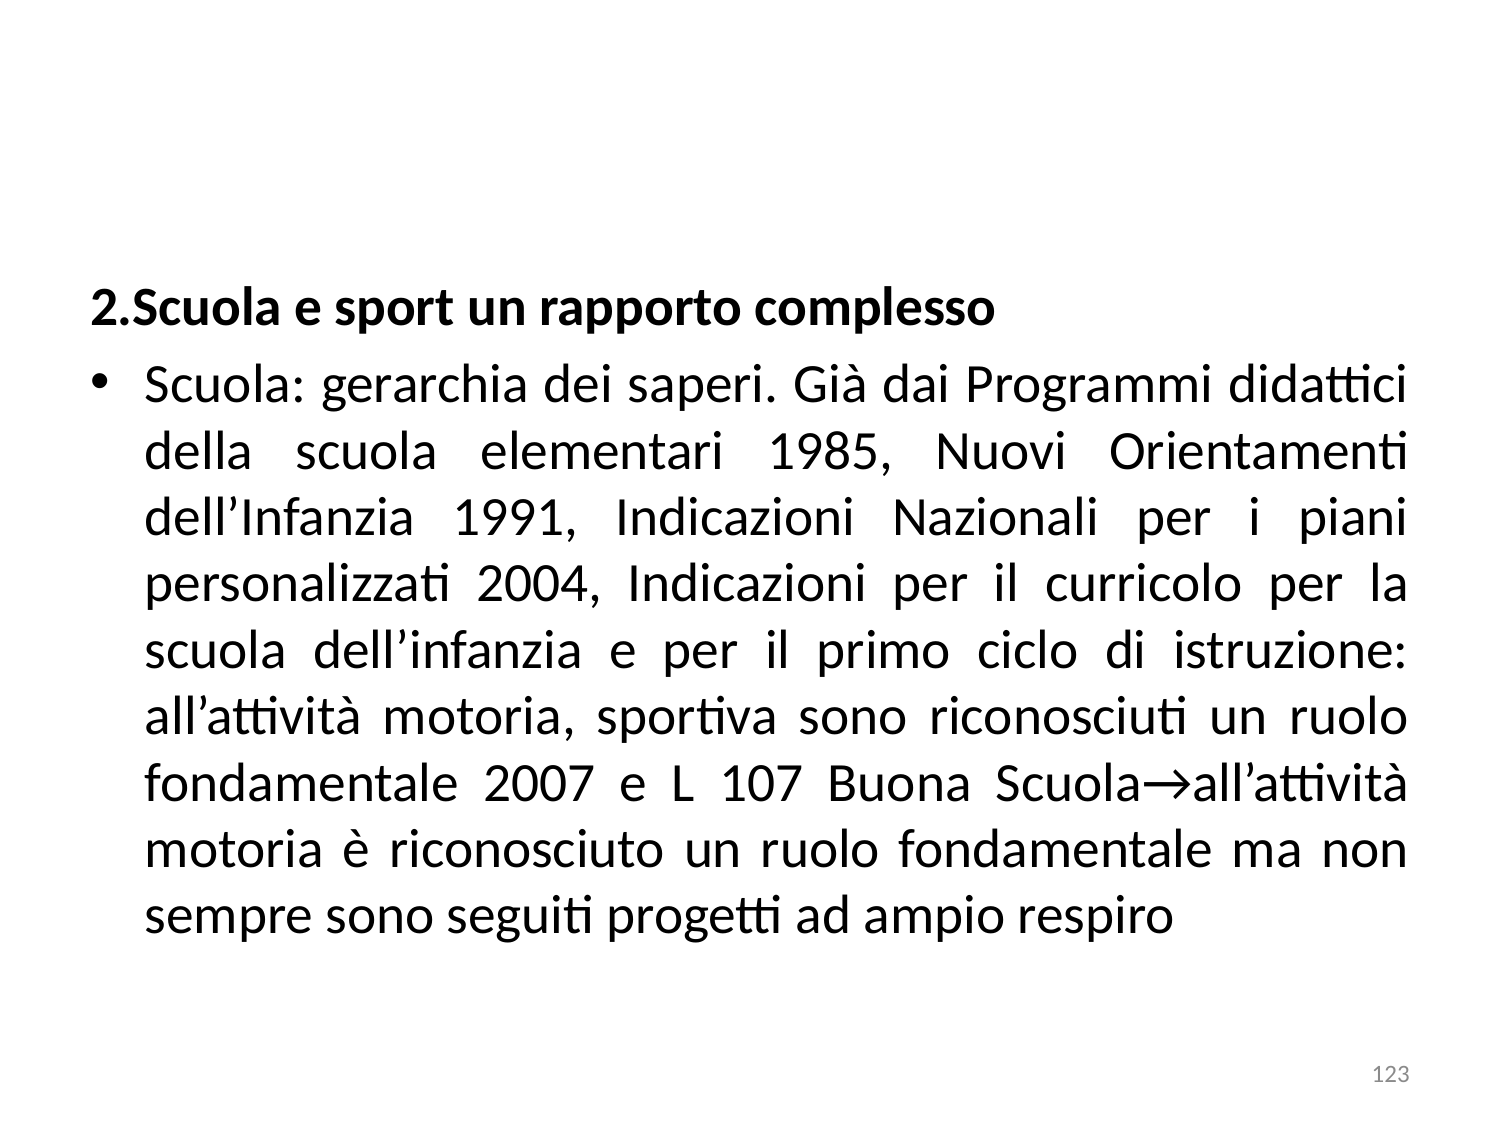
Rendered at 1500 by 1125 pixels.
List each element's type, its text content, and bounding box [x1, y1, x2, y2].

slide_number 123 [1074, 1042, 1425, 1103]
list 2.Scuola e sport un rapporto complesso Scuola: gerarchia dei saperi. Già dai Programmi didattici della scuola elementari 1985, Nuovi Orientamenti dell’Infanzia 1991, Indicazioni Nazionali per i piani personalizzati 2004, Indicazioni per il curricolo per la scuola dell’infanzia e per il primo ciclo di istruzione: all’attività motoria, sportiva sono riconosciuti un ruolo fondamentale 2007 e L 107 Buona Scuola→all’attività motoria è riconosciuto un ruolo fondamentale ma non sempre sono seguiti progetti ad ampio respiro [75, 262, 1425, 1005]
